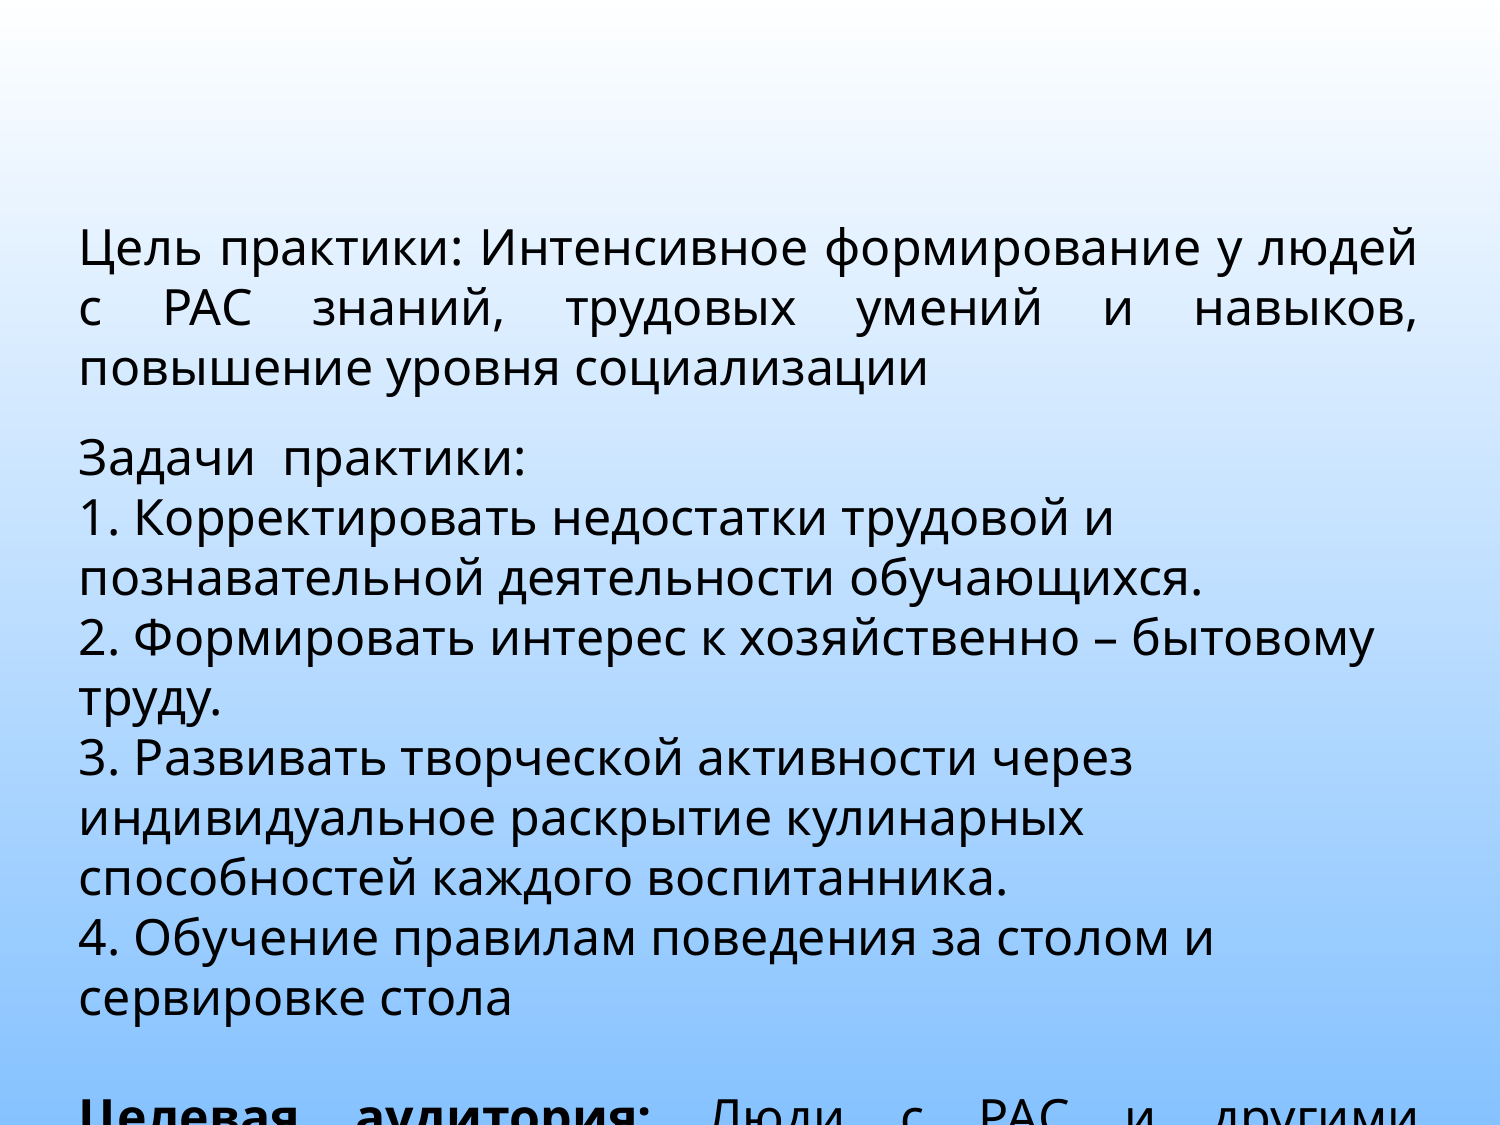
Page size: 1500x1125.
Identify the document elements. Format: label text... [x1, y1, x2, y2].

text_box Цель практики: Интенсивное формирование у людей с РАС знаний, трудовых умений и навыков, повышение уровня социализации Задачи практики: 1. Корректировать недостатки трудовой и познавательной деятельности обучающихся. 2. Формировать интерес к хозяйственно – бытовому труду. 3. Развивать творческой активности через индивидуальное раскрытие кулинарных способностей каждого воспитанника. 4. Обучение правилам поведения за столом и сервировке стола Целевая аудитория: Люди с РАС и другими ментальными нарушениями в возрасте от 10 до 25 лет, проживающие на территории городского округа город Выкса. [64, 208, 1435, 1125]
